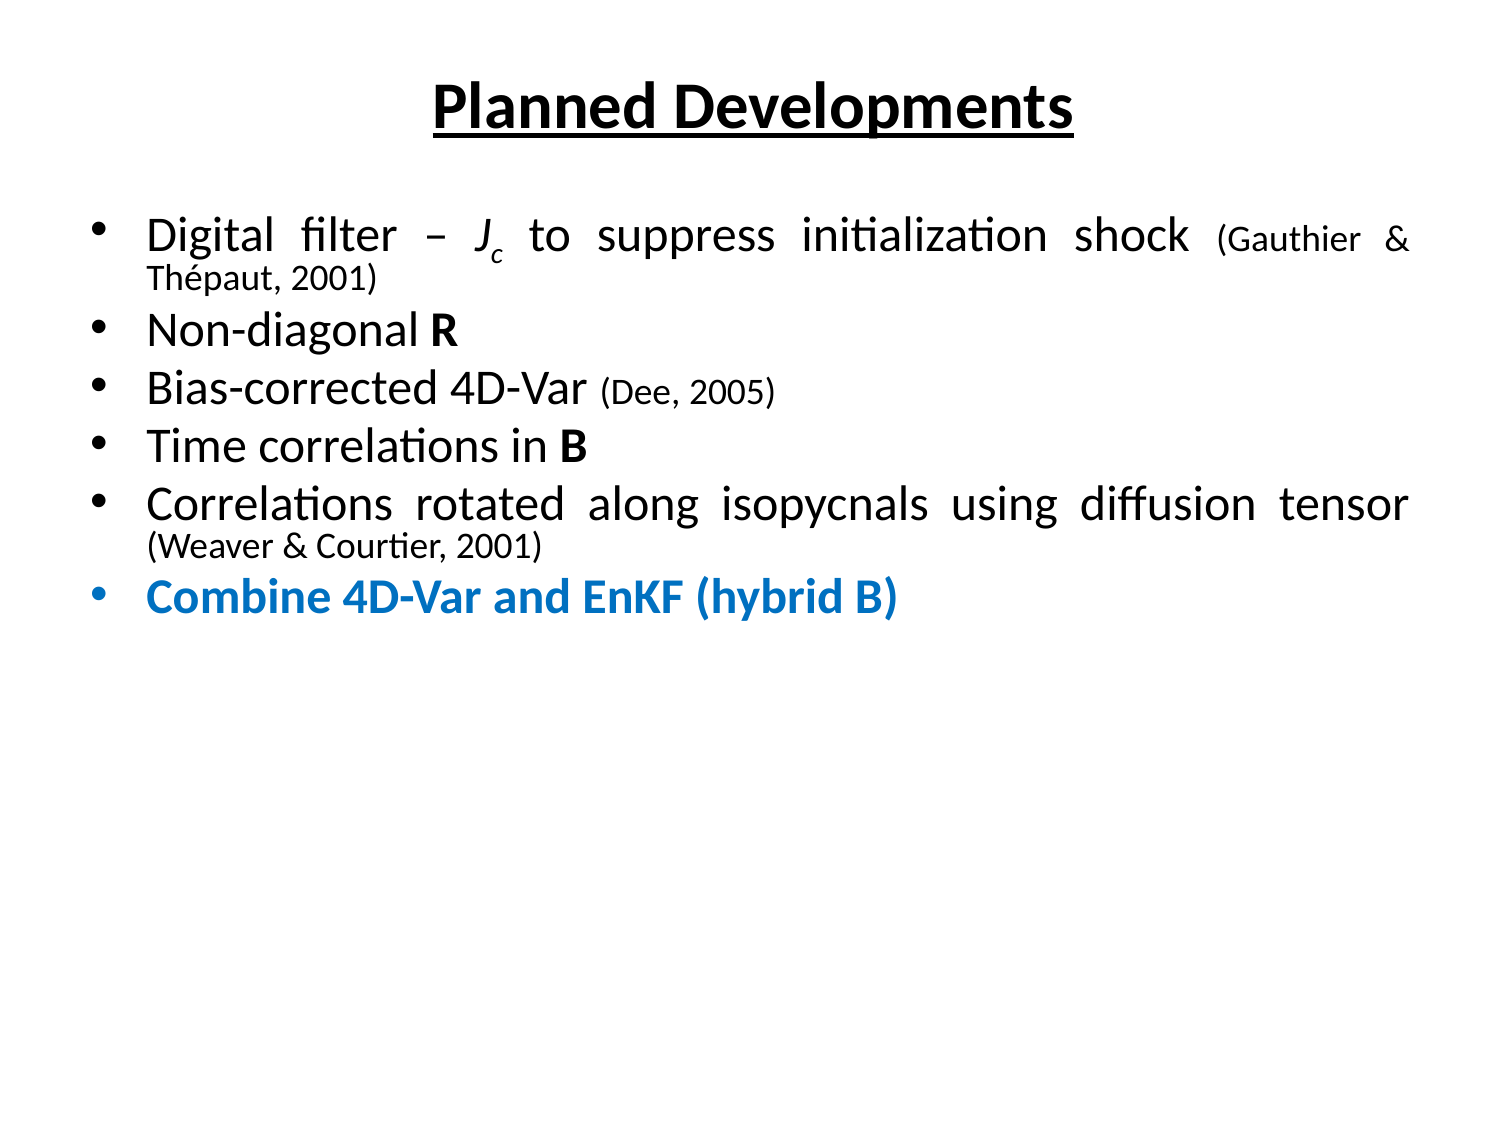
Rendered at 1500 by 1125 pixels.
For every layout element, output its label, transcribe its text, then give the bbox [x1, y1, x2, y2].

text_box Planned Developments [417, 54, 1090, 150]
list Digital filter – Jc to suppress initialization shock (Gauthier & Thépaut, 2001) Non-diagonal R Bias-corrected 4D-Var (Dee, 2005) Time correlations in B Correlations rotated along isopycnals using diffusion tensor (Weaver & Courtier, 2001) Combine 4D-Var and EnKF (hybrid B) [75, 200, 1425, 1125]
